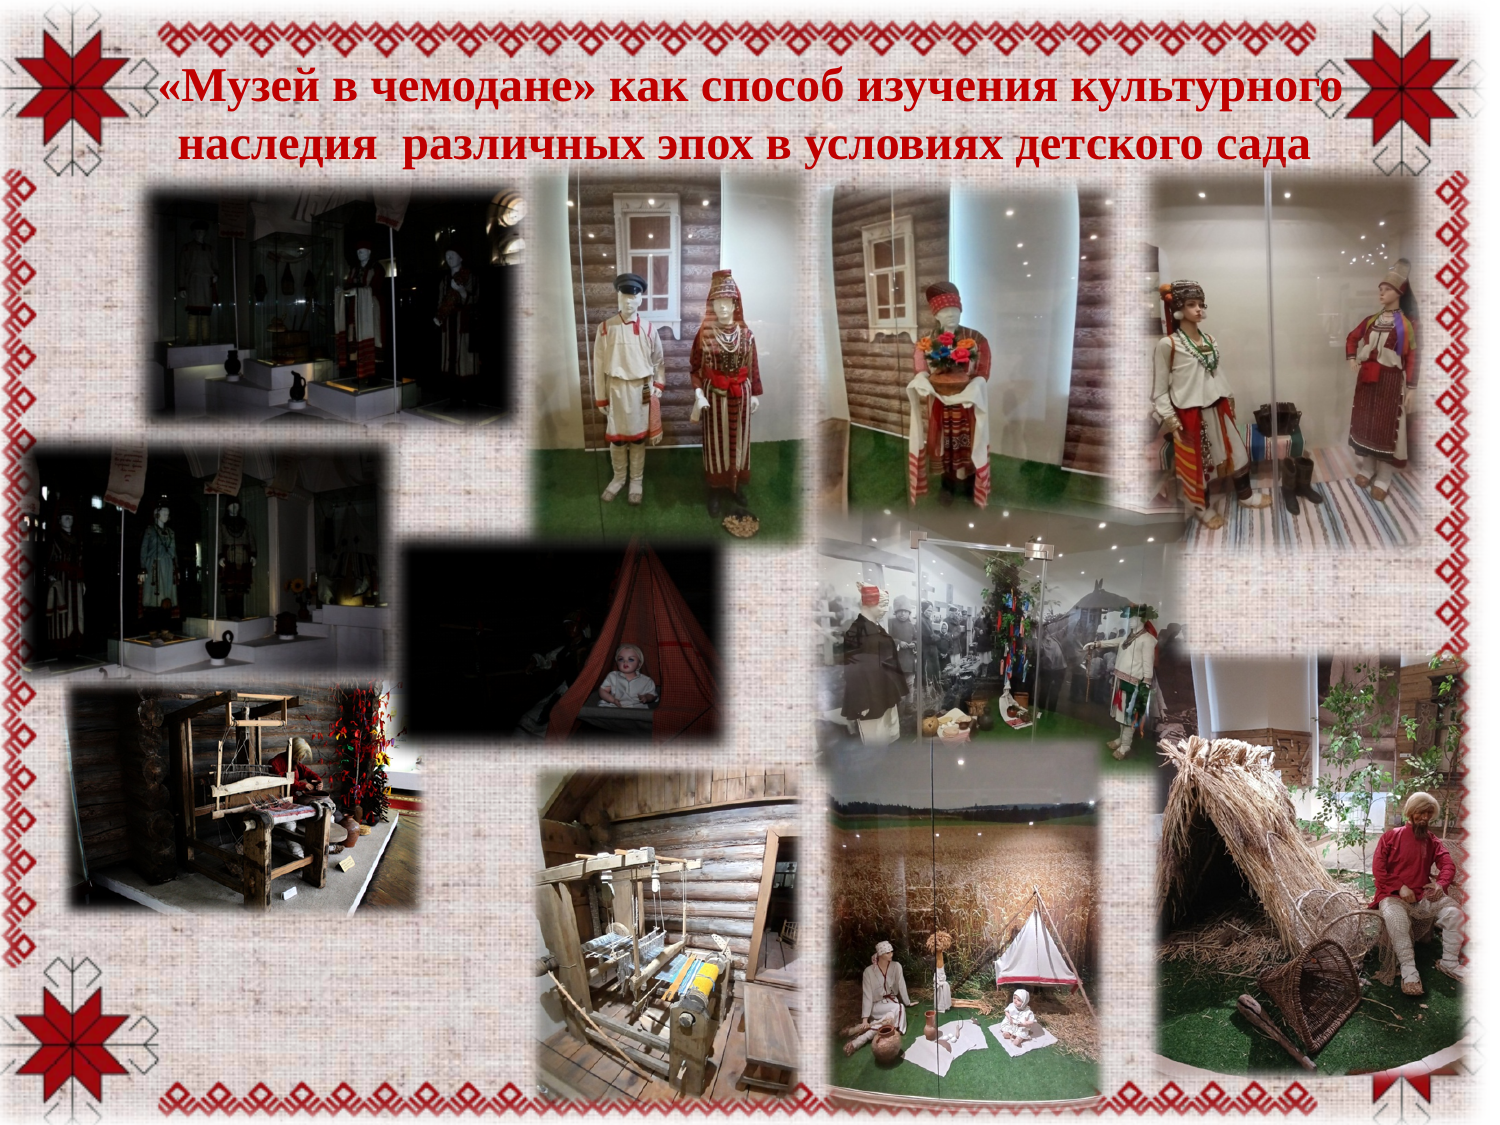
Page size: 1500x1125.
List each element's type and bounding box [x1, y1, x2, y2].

list [126, 167, 511, 444]
picture [0, 0, 1491, 1125]
